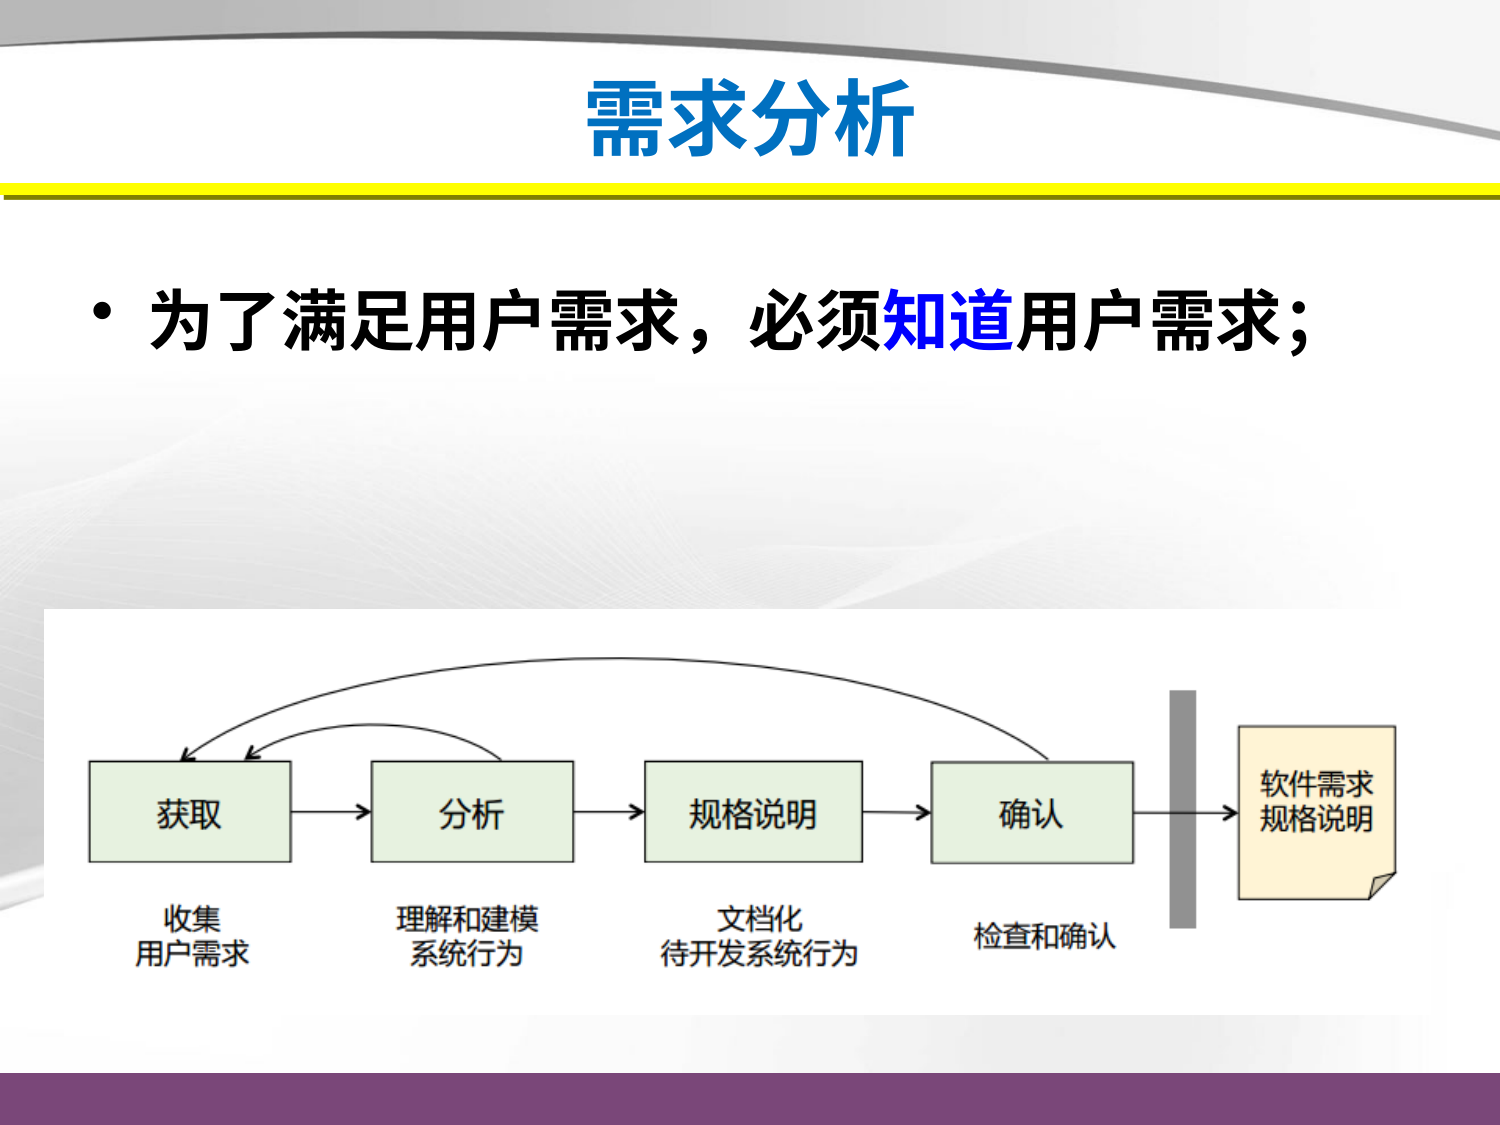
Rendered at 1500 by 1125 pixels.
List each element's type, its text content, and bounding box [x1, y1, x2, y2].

title 需求分析 [112, 42, 1388, 189]
picture [0, 195, 1500, 1125]
picture [0, 0, 1500, 183]
list 为了满足用户需求，必须知道用户需求； [76, 255, 1431, 609]
